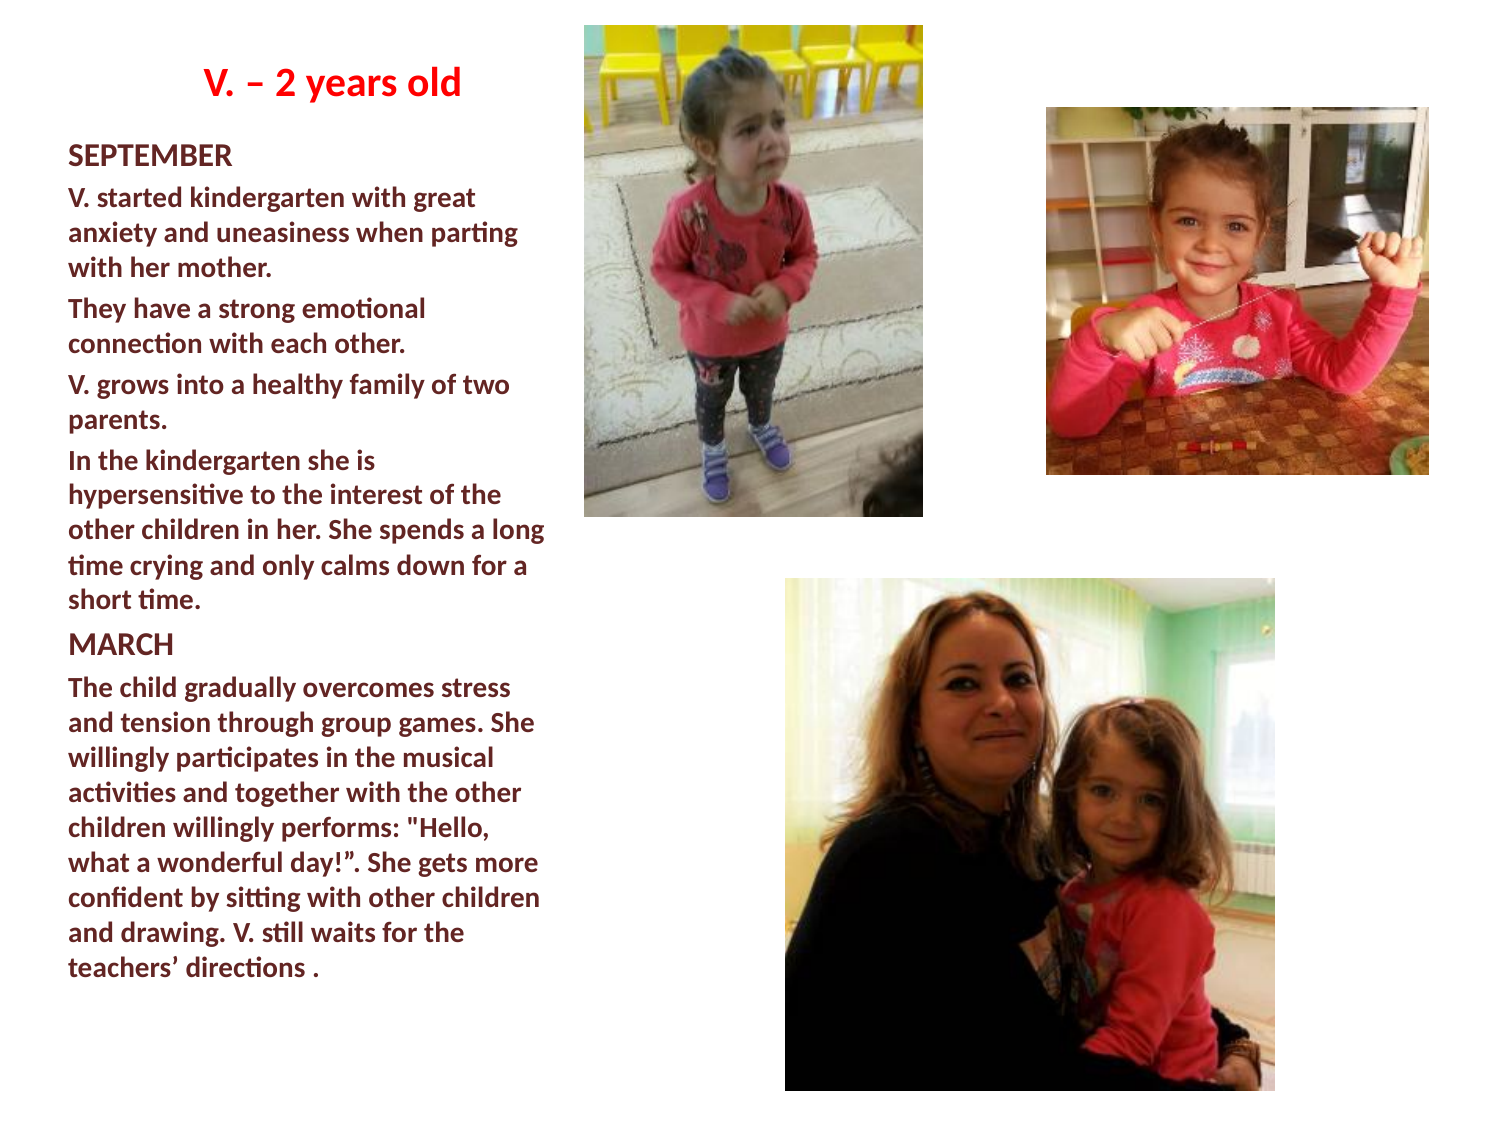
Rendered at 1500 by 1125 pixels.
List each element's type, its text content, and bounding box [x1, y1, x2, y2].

list SEPTEMBER V. started kindergarten with great anxiety and uneasiness when parting with her mother. They have a strong emotional connection with each other. V. grows into a healthy family of two parents. In the kindergarten she is hypersensitive to the interest of the other children in her. She spends a long time crying and only calms down for a short time. MARCH The child gradually overcomes stress and tension through group games. She willingly participates in the musical activities and together with the other children willingly performs: "Hello, what a wonderful day!”. She gets more confident by sitting with other children and drawing. V. still waits for the teachers’ directions . [53, 125, 565, 970]
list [584, 25, 923, 517]
picture [1046, 107, 1429, 475]
title V. – 2 years old [91, 0, 585, 112]
picture [785, 577, 1275, 1091]
